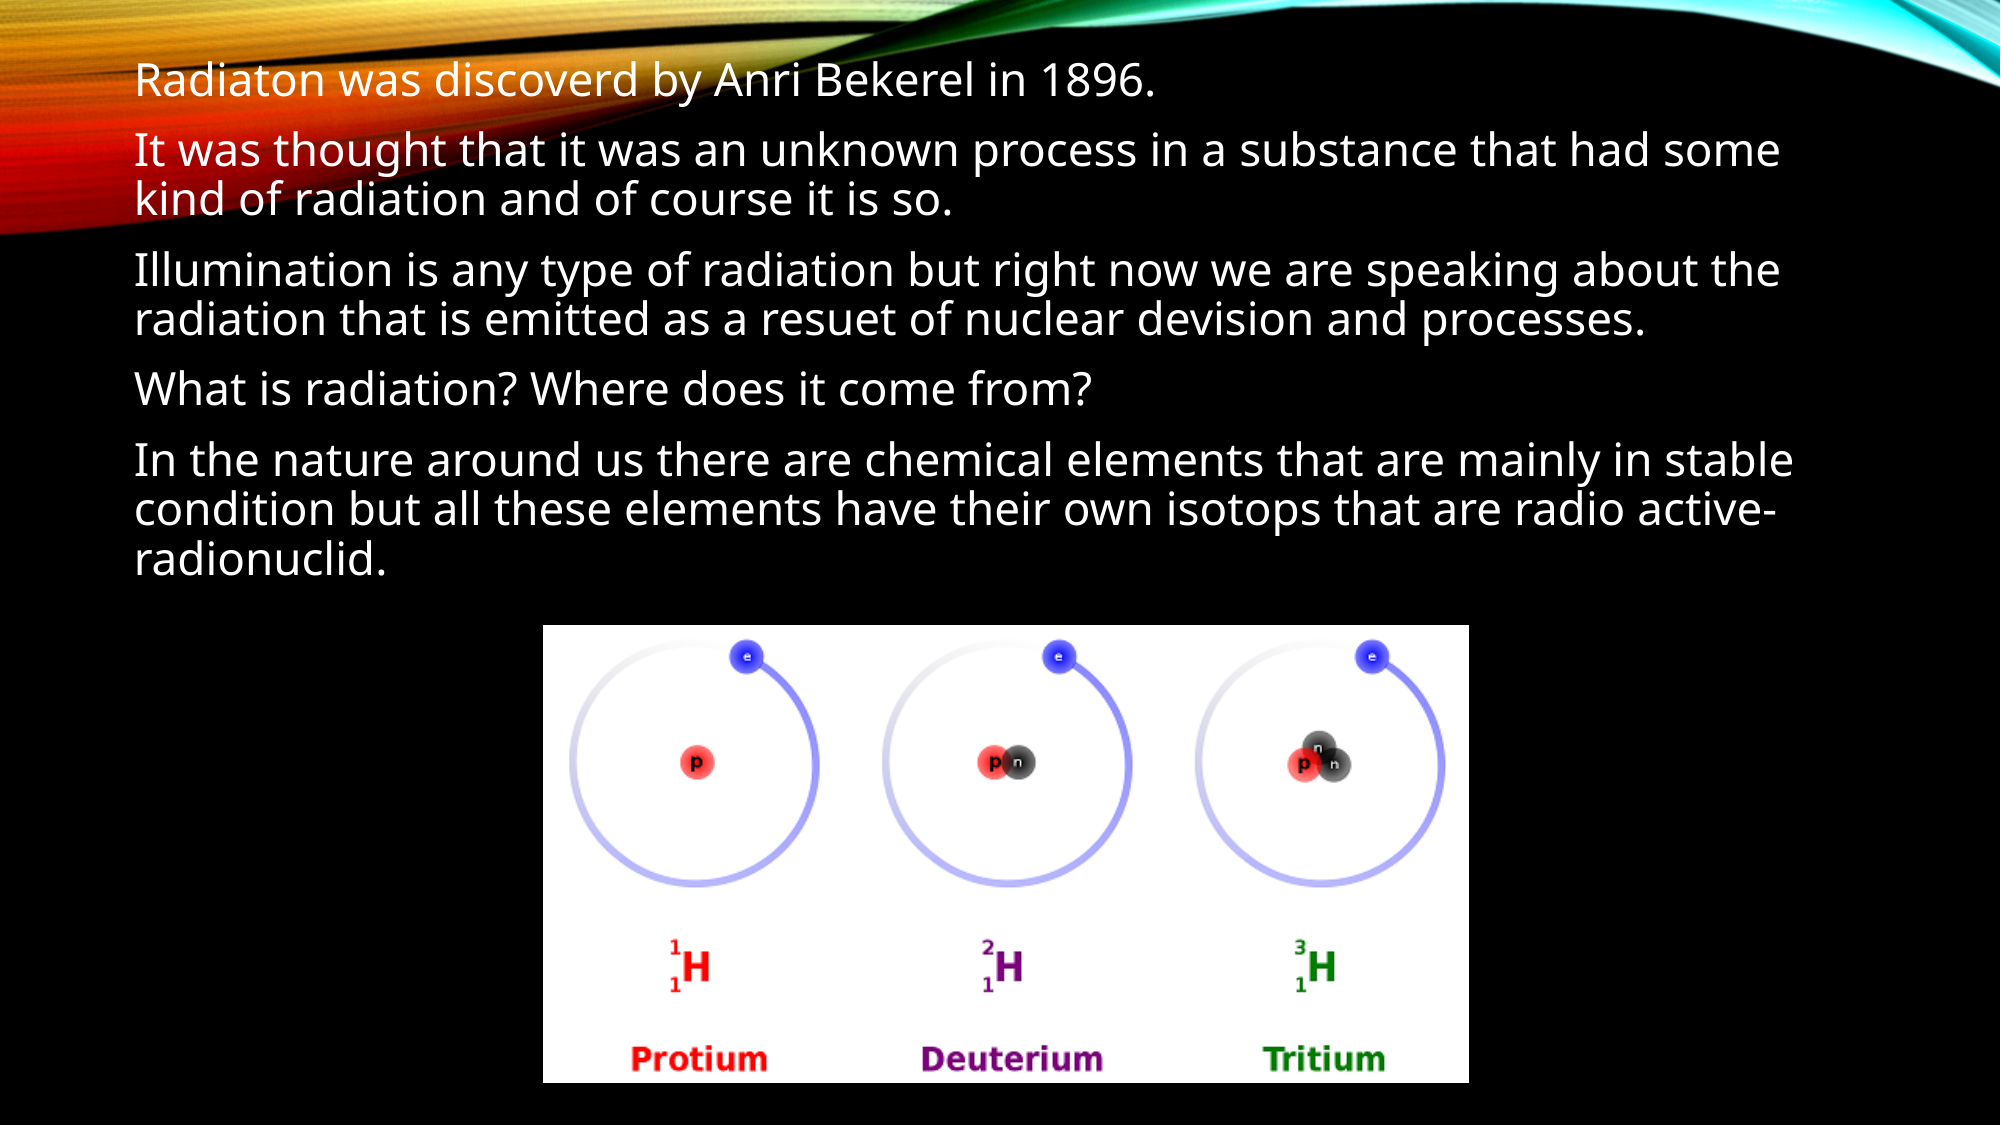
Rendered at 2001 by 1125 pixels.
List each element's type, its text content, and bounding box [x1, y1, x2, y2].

picture [0, 0, 2000, 237]
list Radiaton was discoverd by Anri Bekerel in 1896. It was thought that it was an unknown process in a substance that had some kind of radiation and of course it is so. Illumination is any type of radiation but right now we are speaking about the radiation that is emitted as a resuet of nuclear devision and processes. What is radiation? Where does it come from? In the nature around us there are chemical elements that are mainly in stable condition but all these elements have their own isotops that are radio active-radionuclid. [118, 49, 1894, 710]
picture [543, 624, 1470, 1084]
